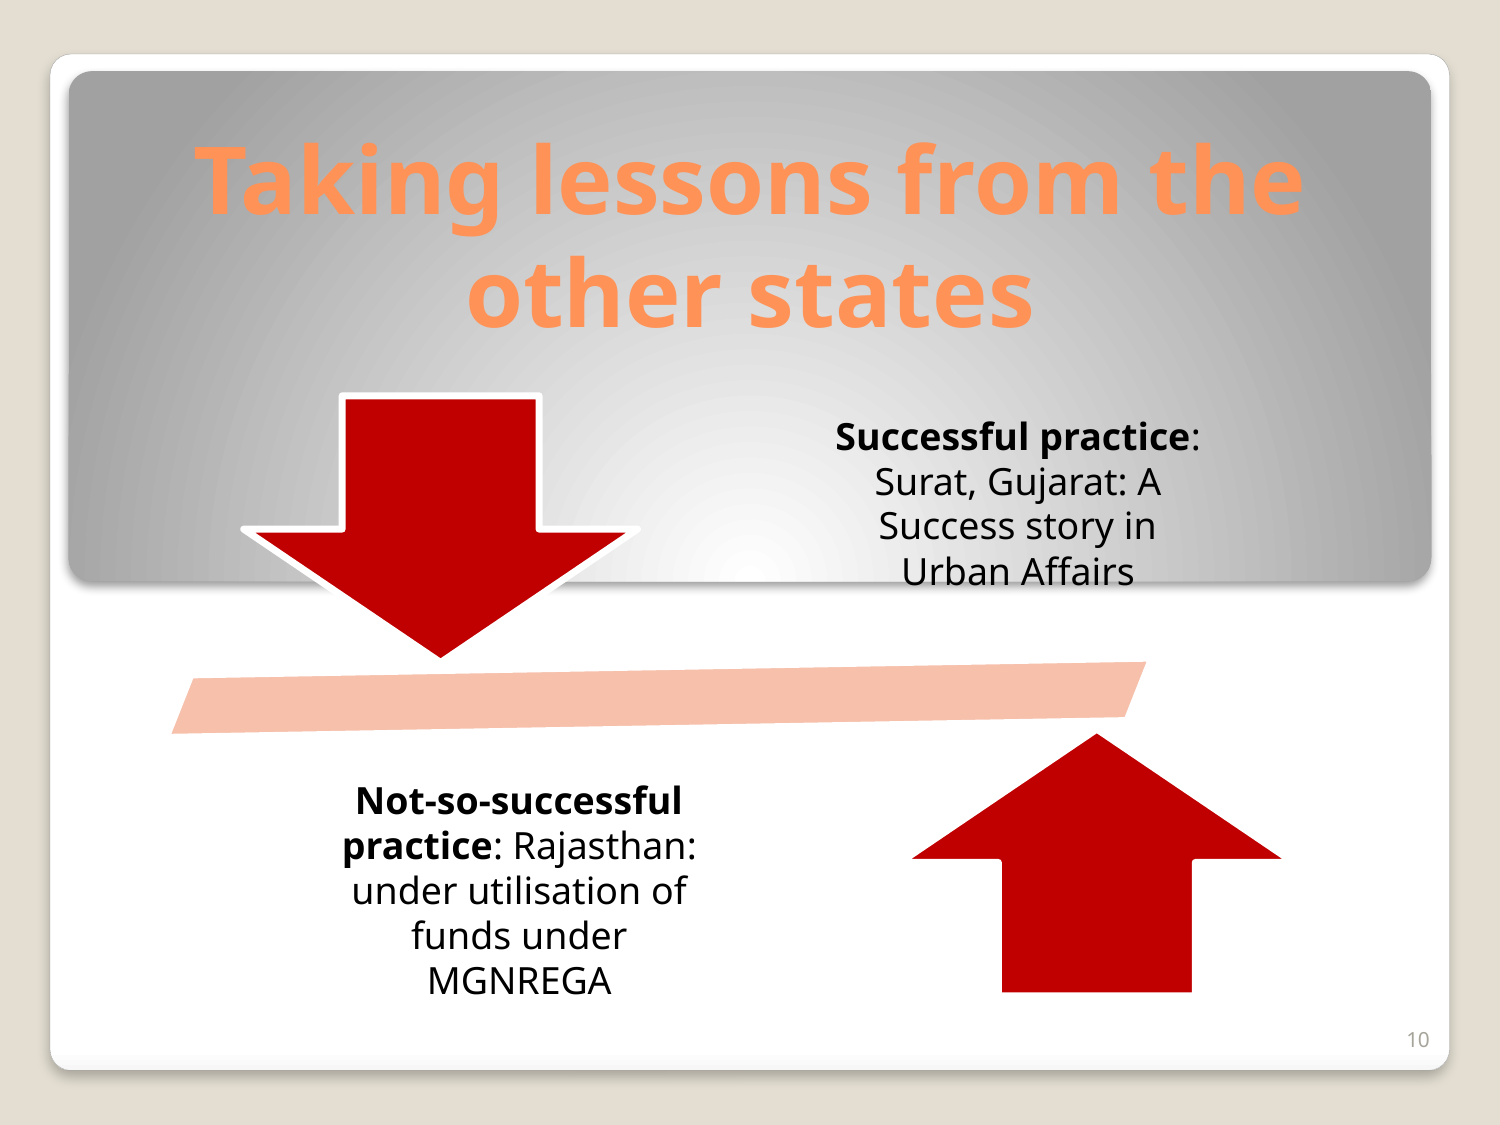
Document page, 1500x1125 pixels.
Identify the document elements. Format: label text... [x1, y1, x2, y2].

slide_number 10 [1369, 1002, 1445, 1063]
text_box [112, 362, 1426, 1030]
subtitle [99, 375, 107, 1038]
title Taking lessons from the other states [112, 112, 1388, 354]
